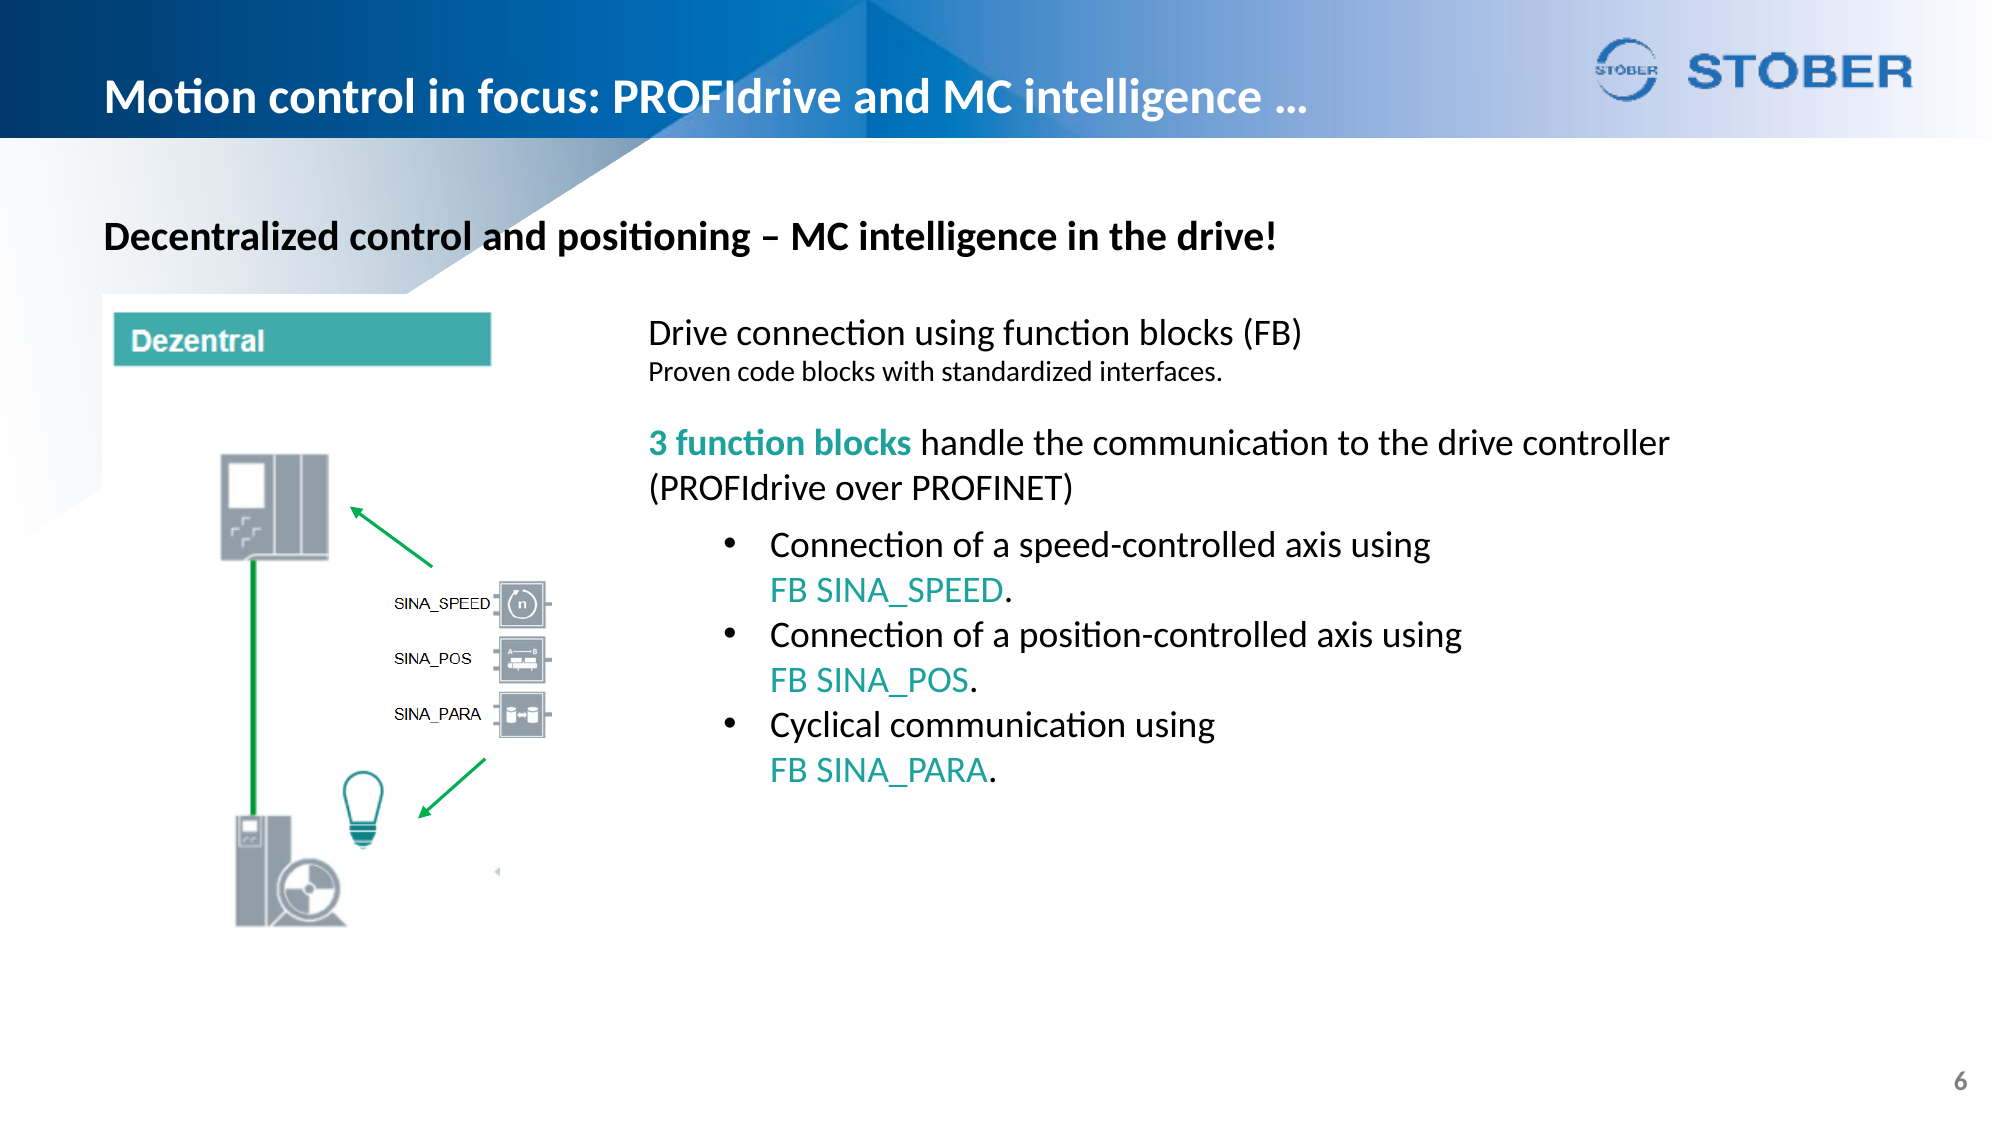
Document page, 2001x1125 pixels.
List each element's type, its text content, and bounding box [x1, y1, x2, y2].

title Motion control in focus: PROFIdrive and MC intelligence … [88, 59, 1399, 135]
picture [0, 0, 2000, 138]
list Decentralized control and positioning – MC intelligence in the drive! [88, 206, 1920, 1066]
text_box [102, 294, 554, 948]
text_box Drive connection using function blocks (FB) Proven code blocks with standardized interfaces. 3 function blocks handle the communication to the drive controller (PROFIdrive over PROFINET) Connection of a speed-controlled axis using FB SINA_SPEED. Connection of a position-controlled axis using FB SINA_POS. Cyclical communication using FB SINA_PARA. [633, 300, 1732, 888]
